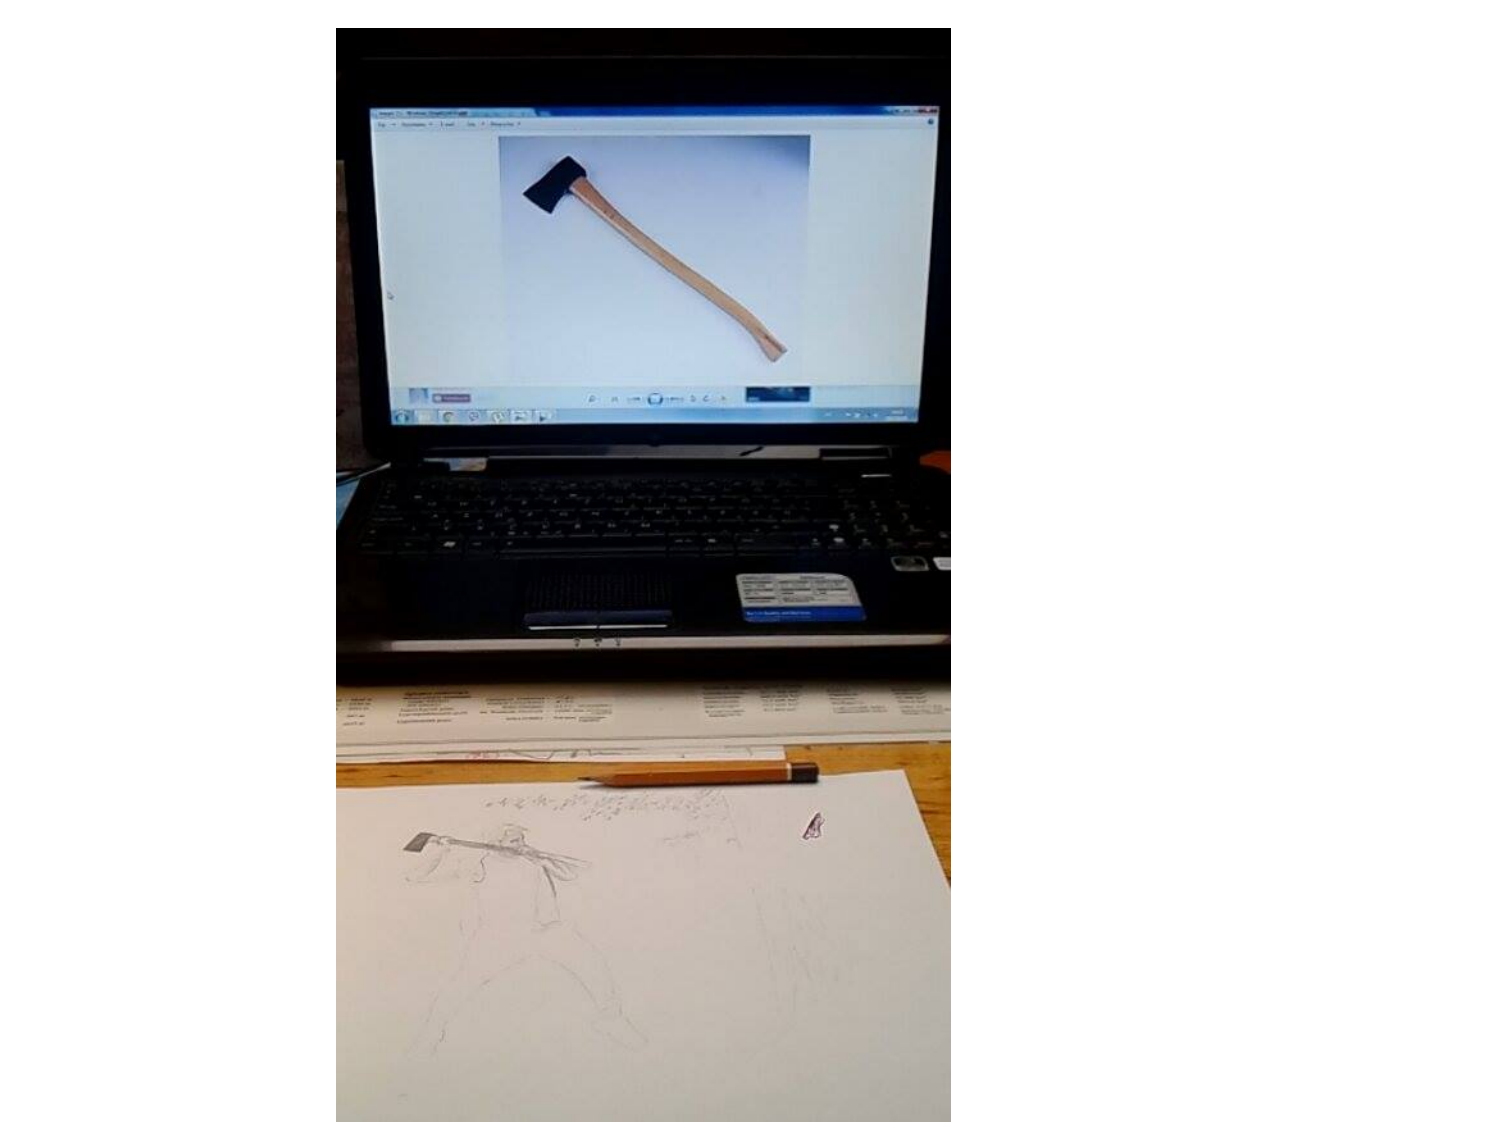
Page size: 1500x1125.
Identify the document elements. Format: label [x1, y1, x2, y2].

picture [336, 28, 951, 1122]
